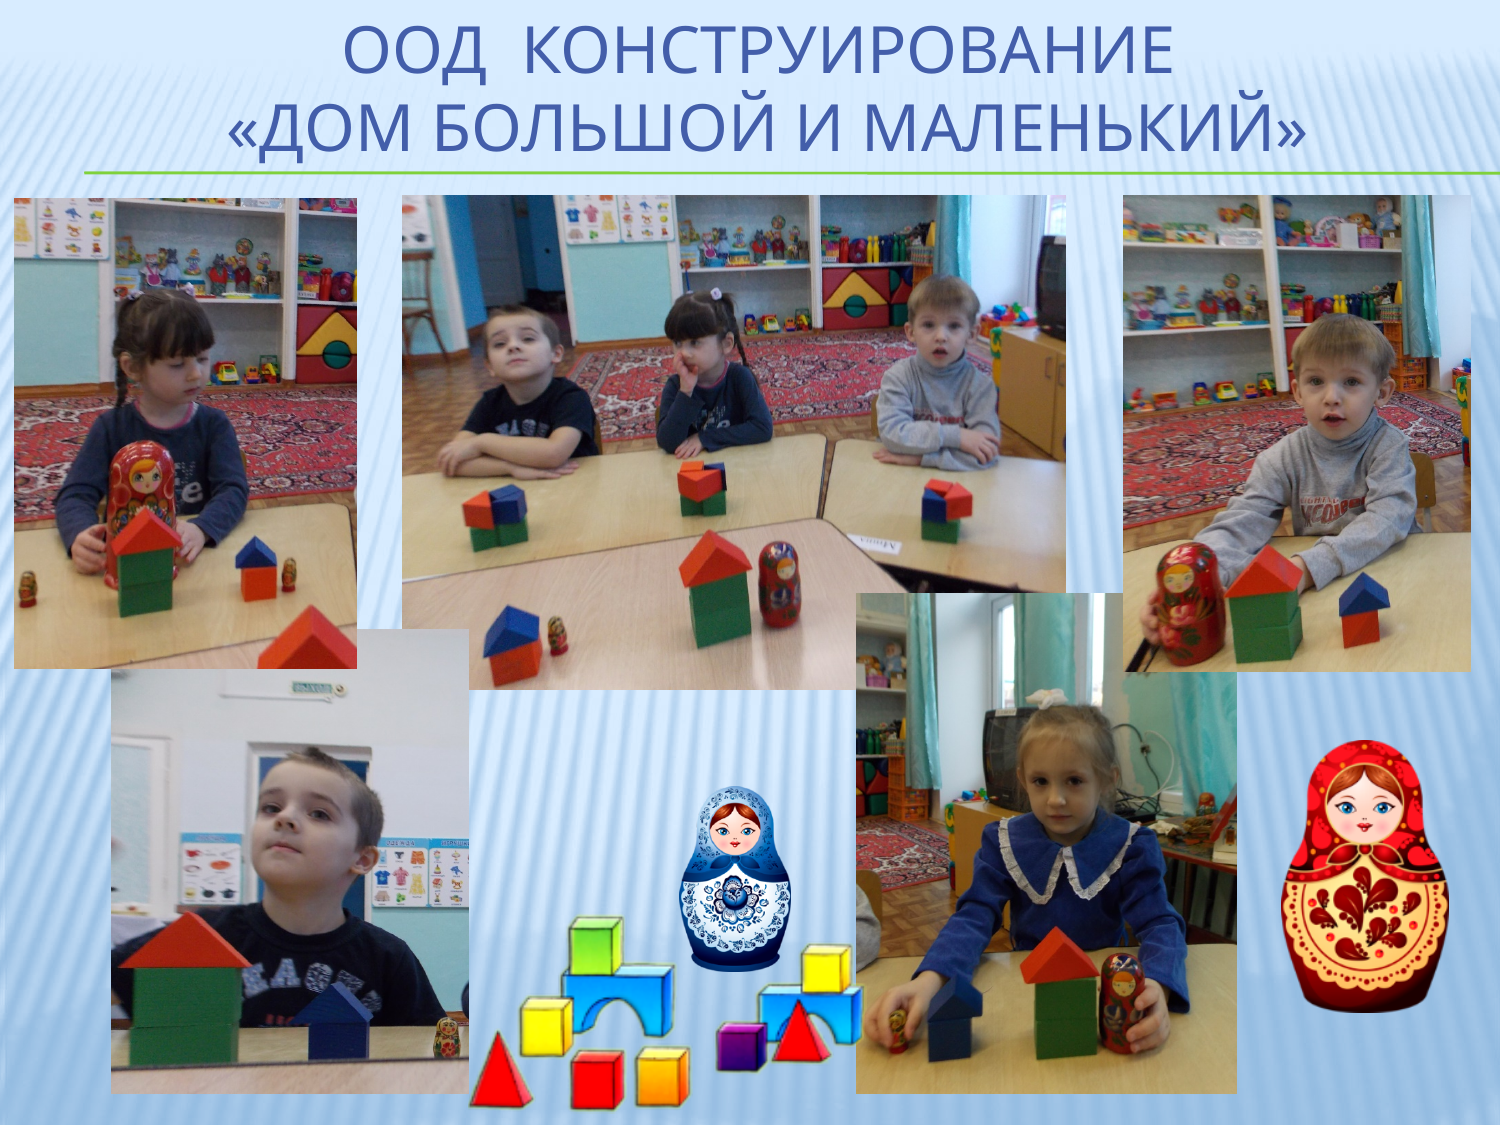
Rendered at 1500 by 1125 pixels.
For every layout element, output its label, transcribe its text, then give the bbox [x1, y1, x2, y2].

picture [1123, 194, 1471, 673]
title оод КОНСТРУИРОВАНИЕ «Дом большой и маленький» [55, 0, 1481, 173]
picture [1281, 740, 1449, 1014]
picture [13, 198, 1237, 1114]
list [402, 194, 1066, 690]
